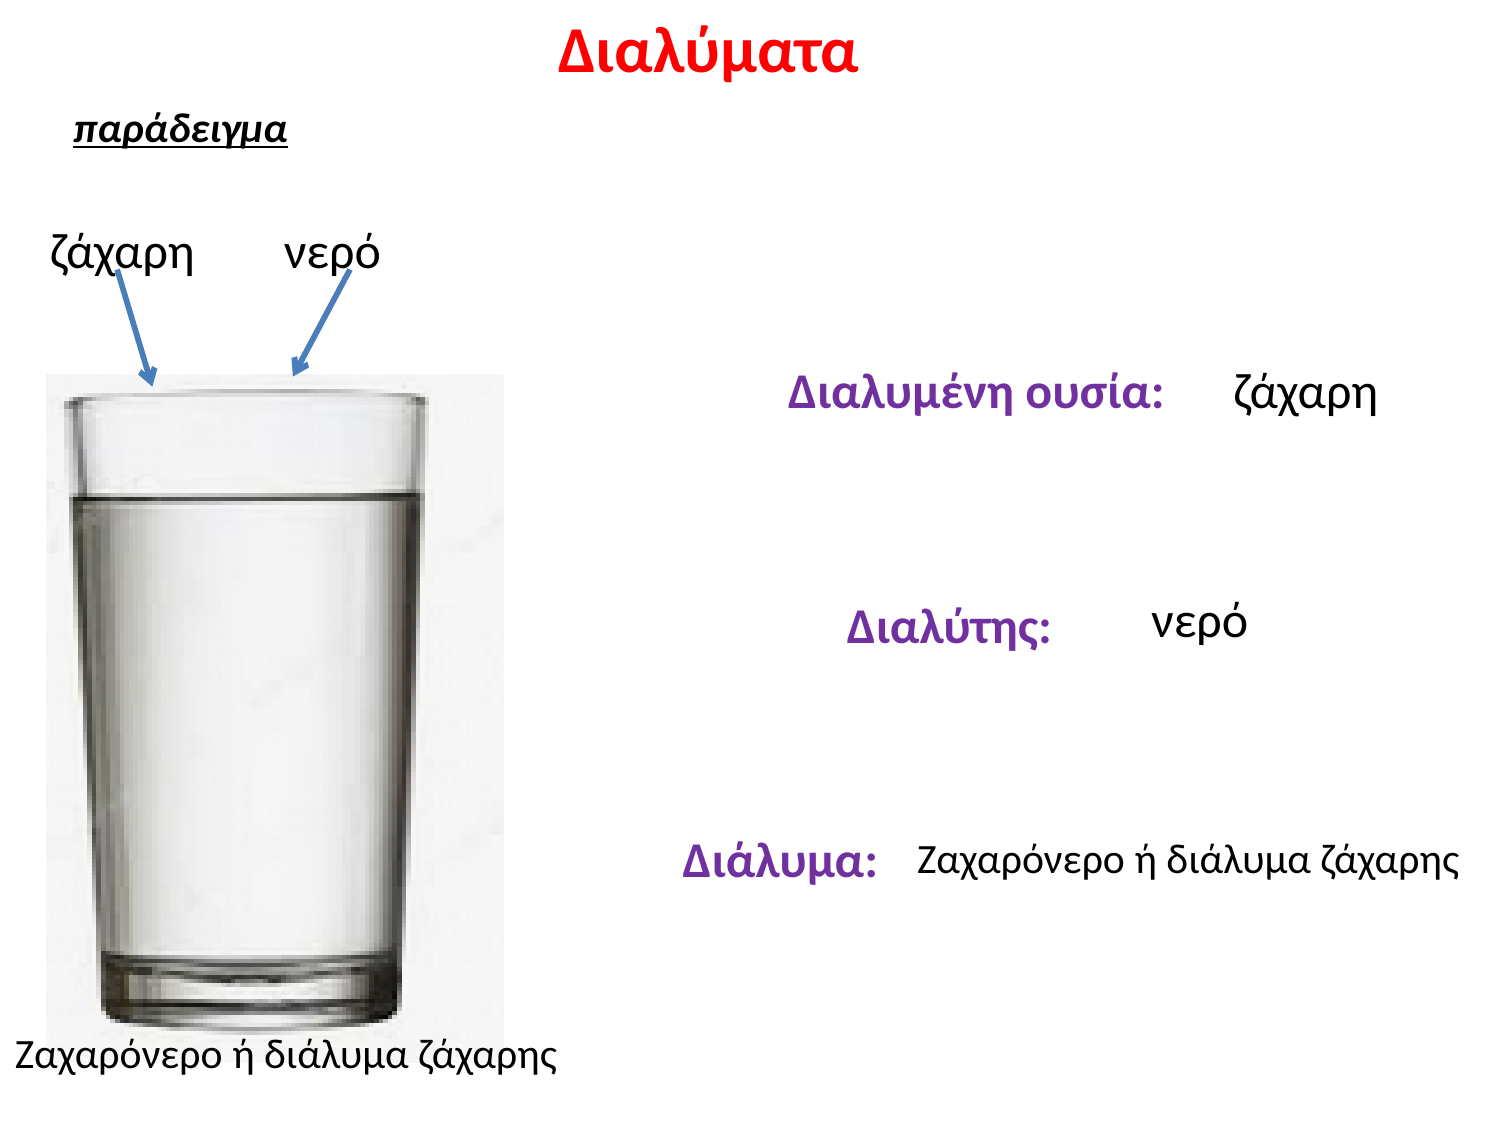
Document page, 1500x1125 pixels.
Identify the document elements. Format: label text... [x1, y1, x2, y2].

text_box ζάχαρη [1218, 351, 1442, 427]
list Διαλύματα [175, 0, 1243, 94]
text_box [75, 310, 194, 346]
text_box Διαλύτης: [832, 585, 1184, 661]
text_box νερό [269, 210, 434, 286]
text_box ζάχαρη [35, 210, 235, 286]
text_box Διαλυμένη ουσία: [773, 351, 1196, 427]
text_box Ζαχαρόνερο ή διάλυμα ζάχαρης [902, 824, 1500, 890]
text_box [267, 294, 376, 352]
text_box νερό [1136, 580, 1301, 656]
picture [46, 374, 505, 1064]
text_box Ζαχαρόνερο ή διάλυμα ζάχαρης [0, 1019, 598, 1085]
text_box παράδειγμα [58, 93, 387, 159]
text_box Διάλυμα: [667, 820, 991, 895]
